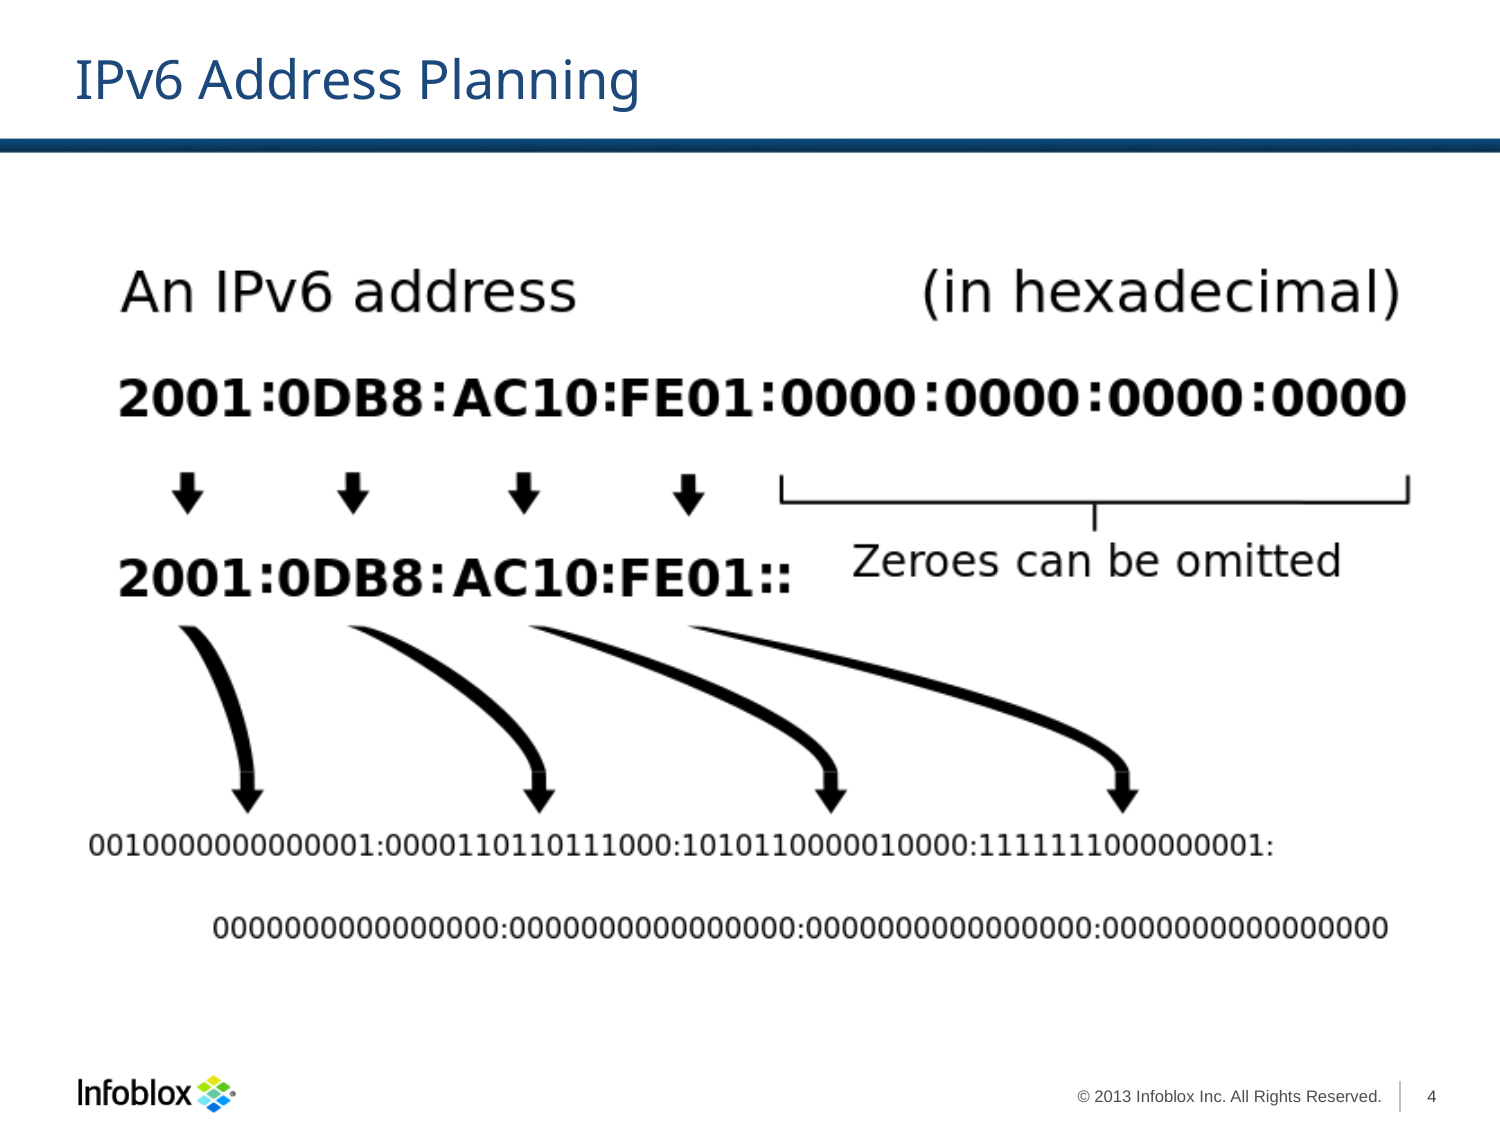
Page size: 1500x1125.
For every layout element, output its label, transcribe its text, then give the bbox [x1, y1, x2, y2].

slide_number 4 [1412, 1078, 1475, 1109]
picture [0, 0, 1500, 1125]
title IPv6 Address Planning [74, 14, 1463, 141]
